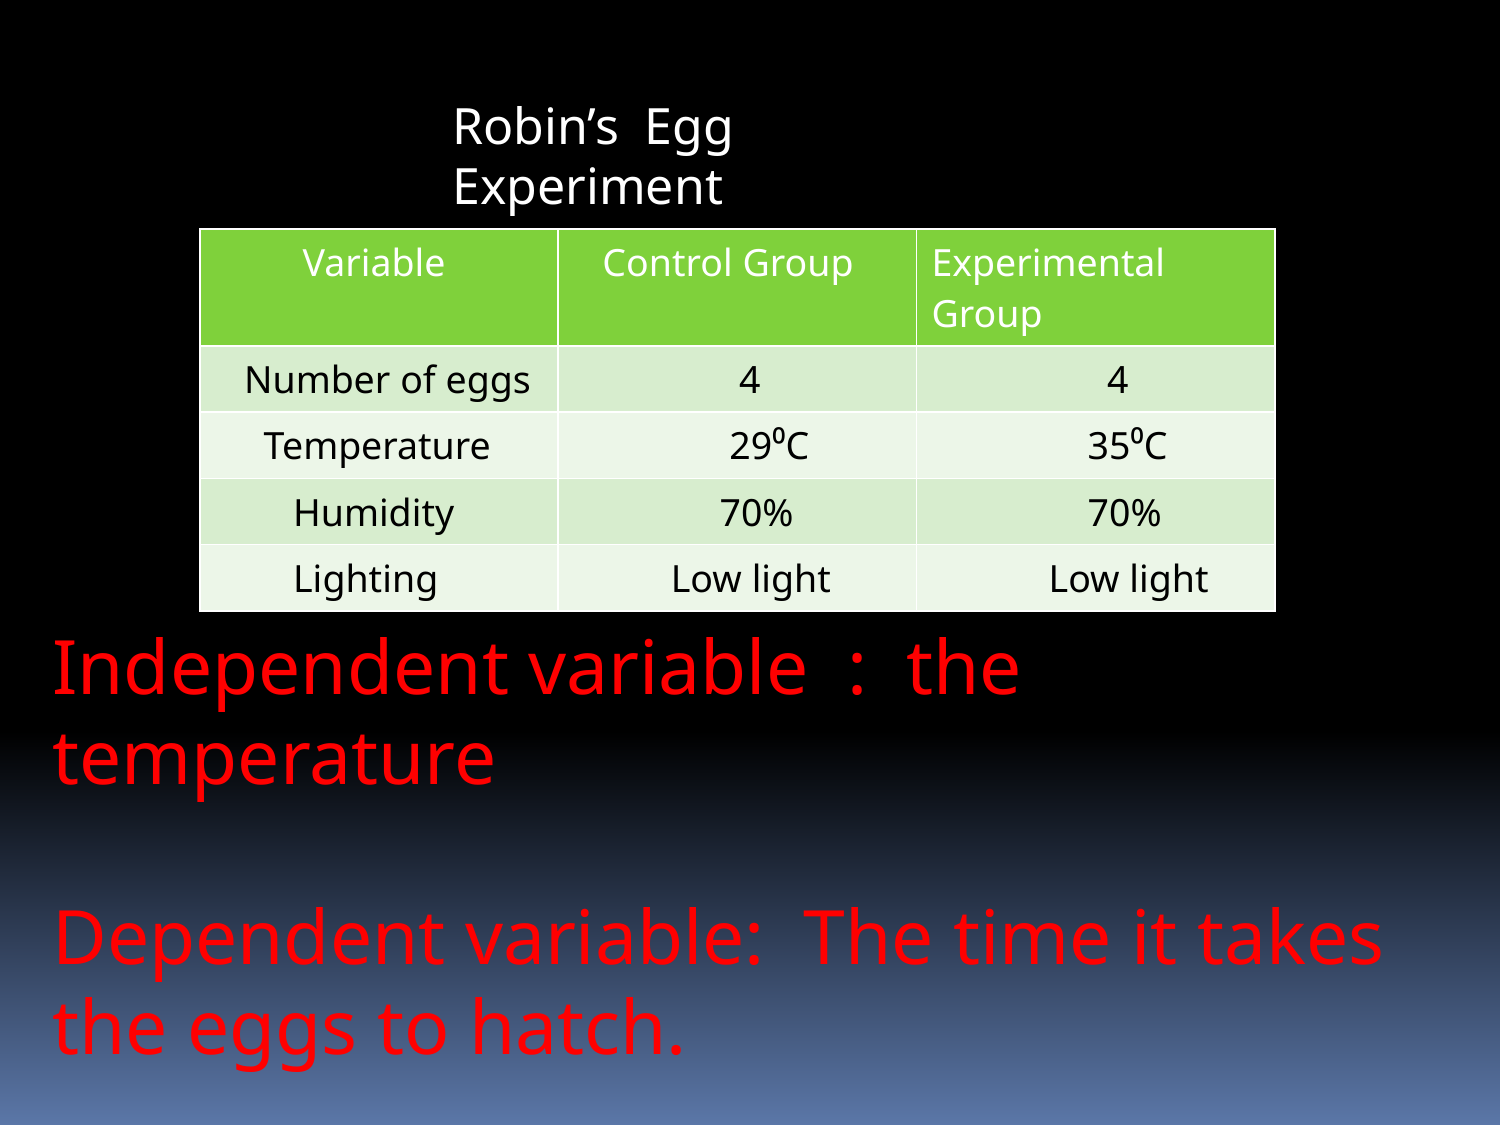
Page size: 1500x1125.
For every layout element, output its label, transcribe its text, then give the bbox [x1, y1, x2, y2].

table_cell 4 [559, 347, 916, 411]
table_header Variable [201, 230, 557, 345]
table_cell 29⁰C [559, 413, 916, 478]
text_box Robin’s Egg Experiment [437, 87, 977, 223]
table_cell 4 [917, 347, 1274, 411]
text_box Independent variable : the temperature Dependent variable: The time it takes the eggs to hatch. [37, 612, 1463, 1078]
table_cell 35⁰C [917, 413, 1274, 478]
table_cell Lighting [201, 545, 557, 610]
table_header Control Group [559, 230, 916, 345]
table_header Experimental Group [917, 230, 1274, 345]
table_cell Number of eggs [201, 347, 557, 411]
table_cell Low light [917, 545, 1274, 610]
table_cell Humidity [201, 479, 557, 544]
table_cell Temperature [201, 413, 557, 478]
table_cell 70% [917, 479, 1274, 544]
table_cell Low light [559, 545, 916, 610]
table_cell 70% [559, 479, 916, 544]
